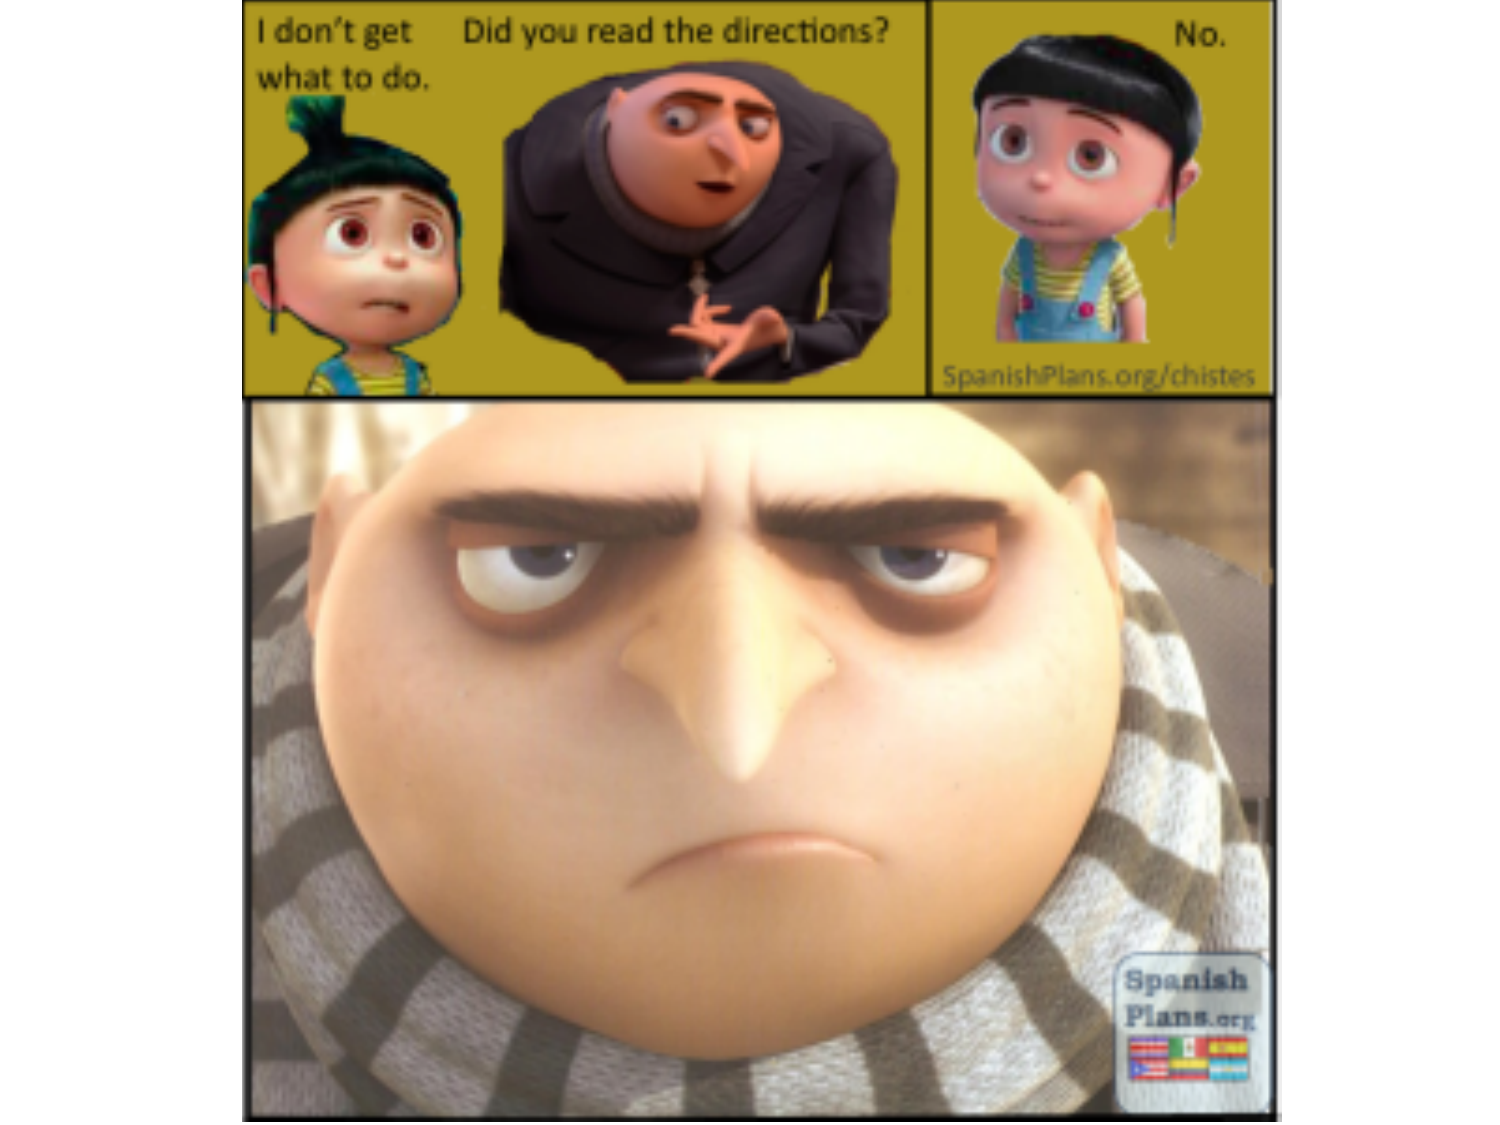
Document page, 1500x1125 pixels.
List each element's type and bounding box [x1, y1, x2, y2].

picture [241, 0, 1282, 1122]
